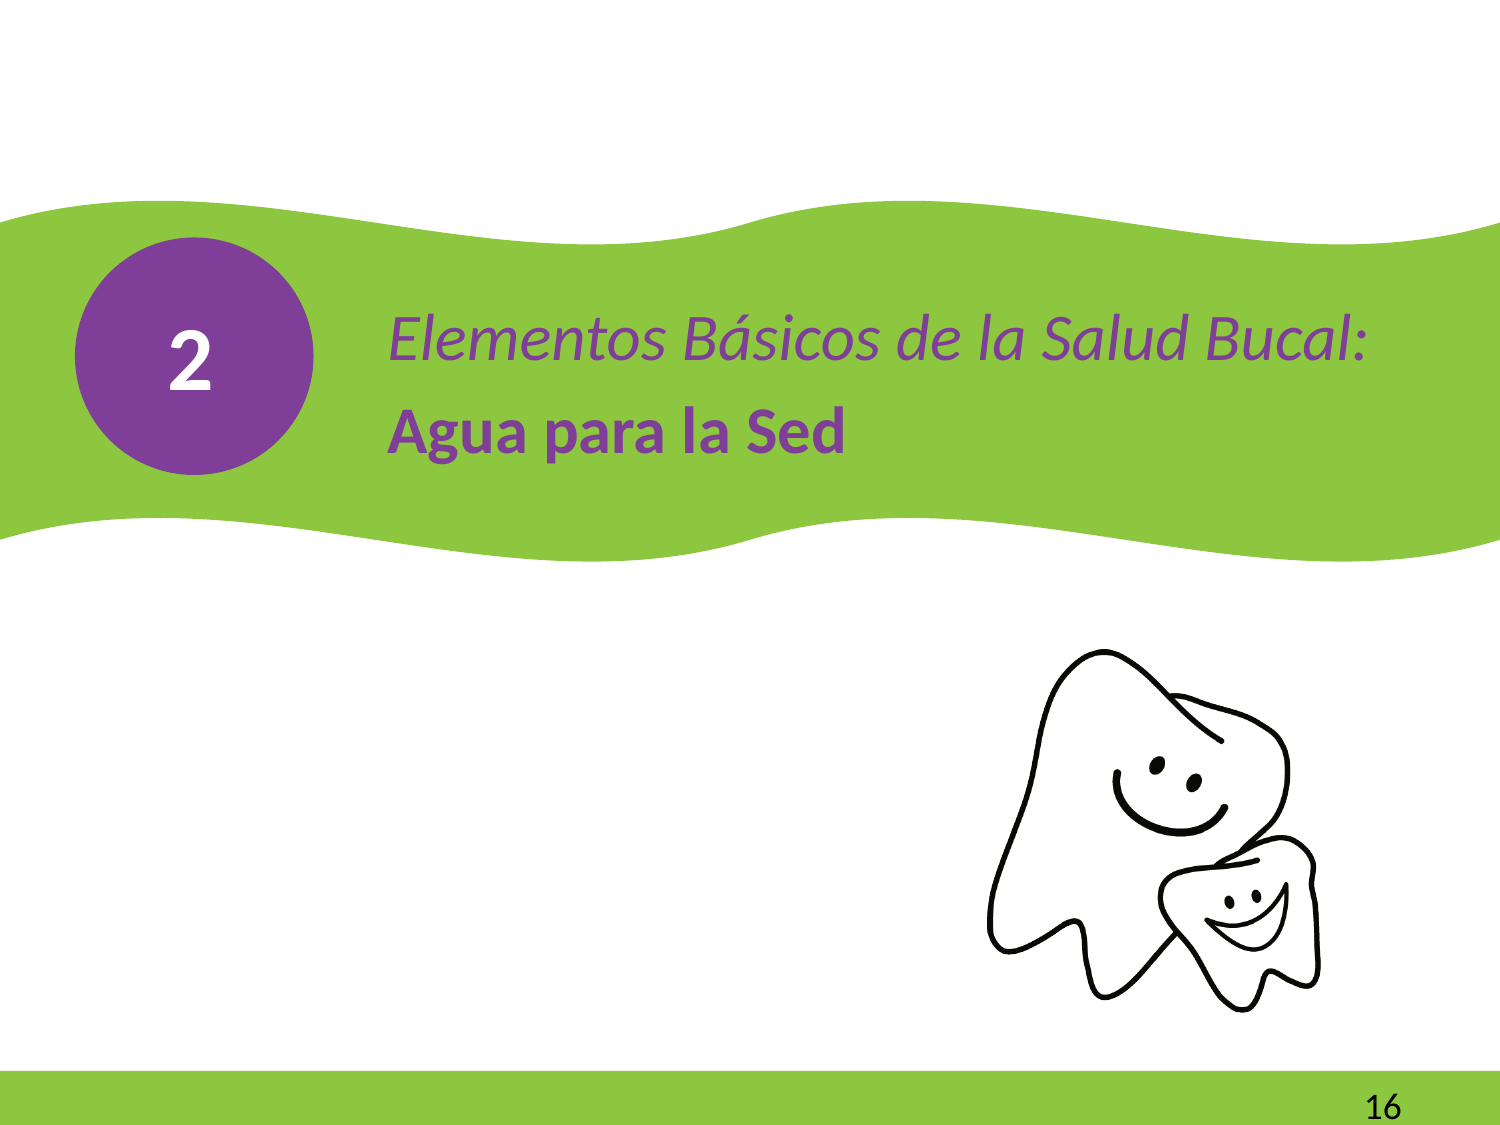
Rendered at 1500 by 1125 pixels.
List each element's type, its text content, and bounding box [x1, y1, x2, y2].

list Elementos Básicos de la Salud Bucal: Agua para la Sed [372, 285, 1500, 520]
text_box 2 [153, 291, 230, 416]
picture [987, 649, 1321, 1013]
